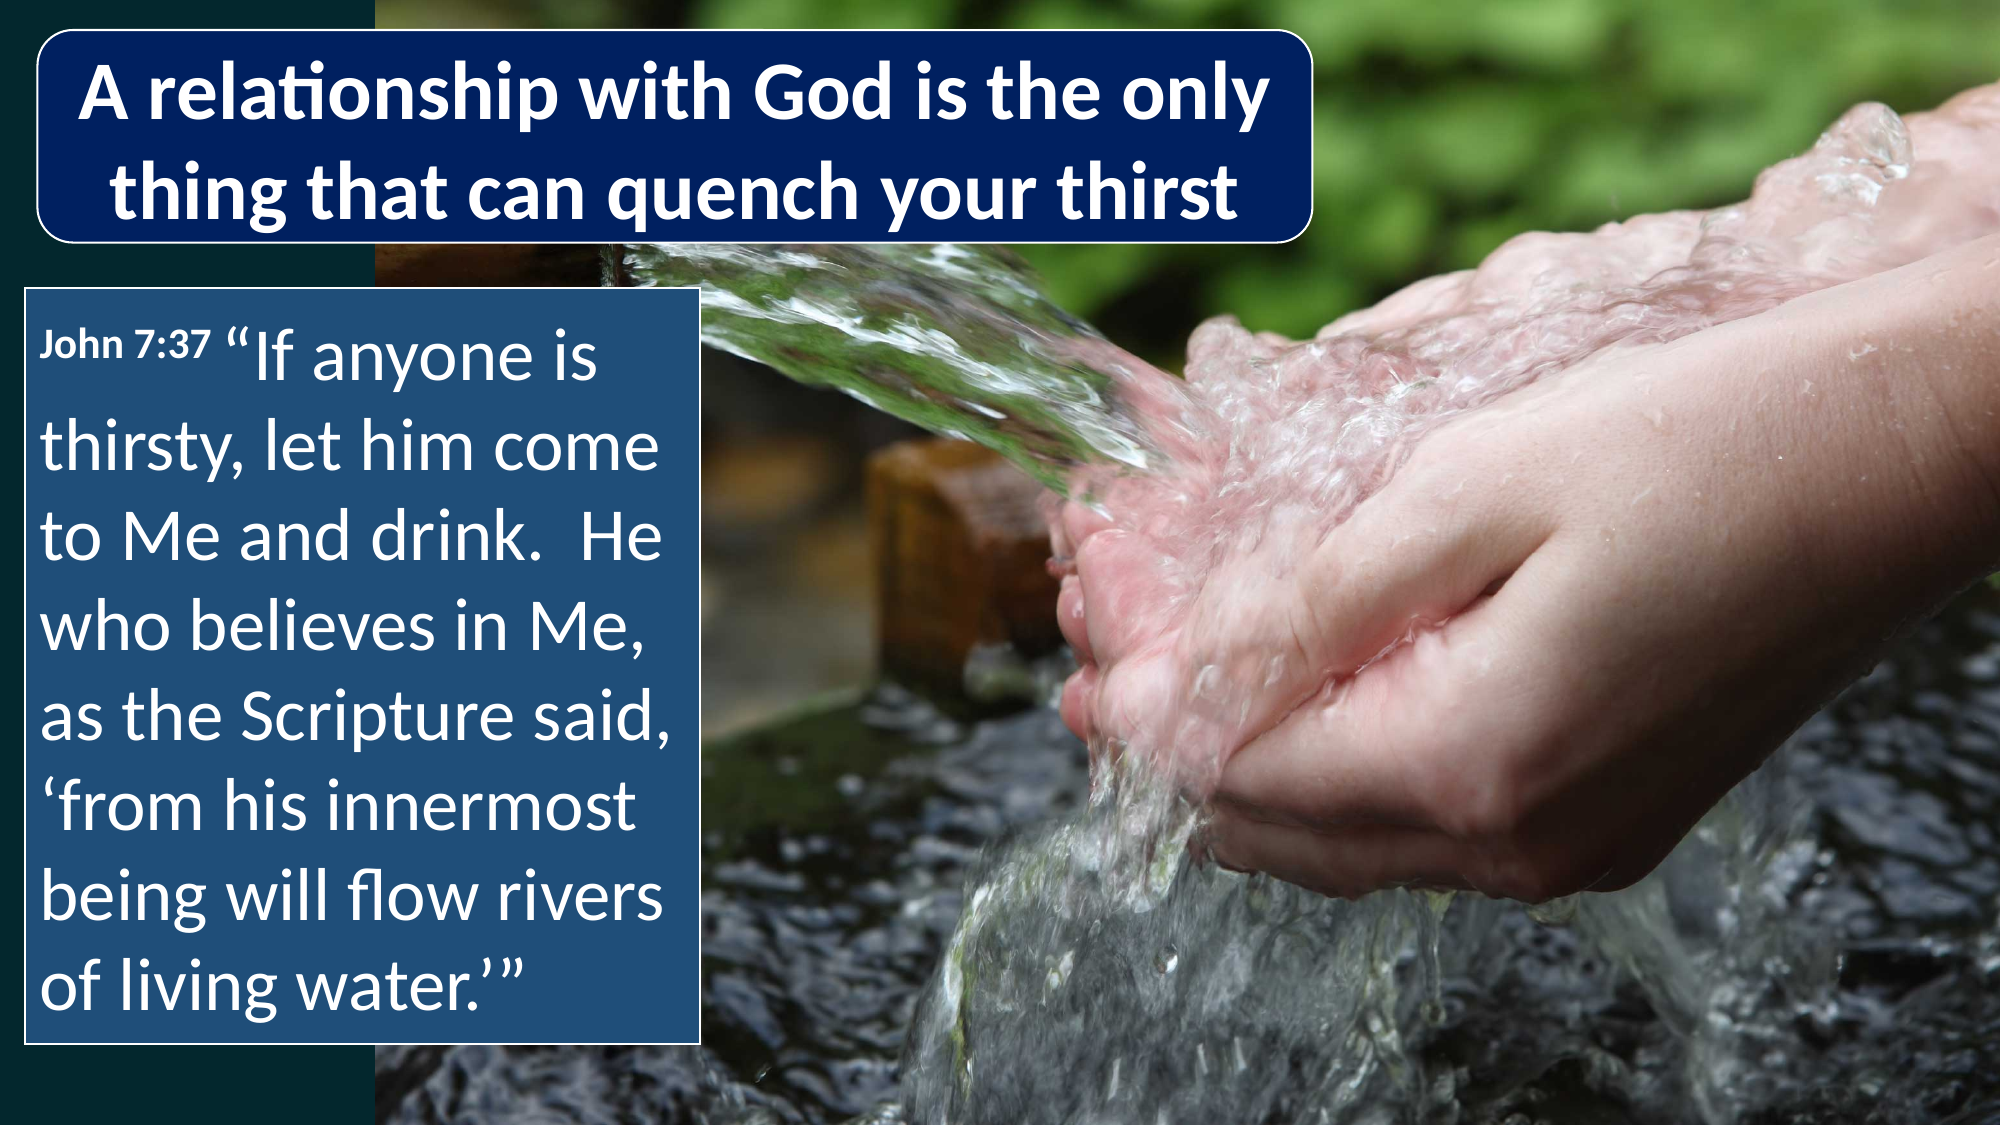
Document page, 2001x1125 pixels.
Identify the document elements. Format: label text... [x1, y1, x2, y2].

text_box A relationship with God is the only thing that can quench your thirst [36, 28, 375, 244]
text_box John 7:37 “If anyone is thirsty, let him come to Me and drink. He who believes in Me, as the Scripture said, ‘from his innermost being will flow rivers of living water.’” [24, 287, 375, 1045]
picture [375, 0, 2000, 1125]
